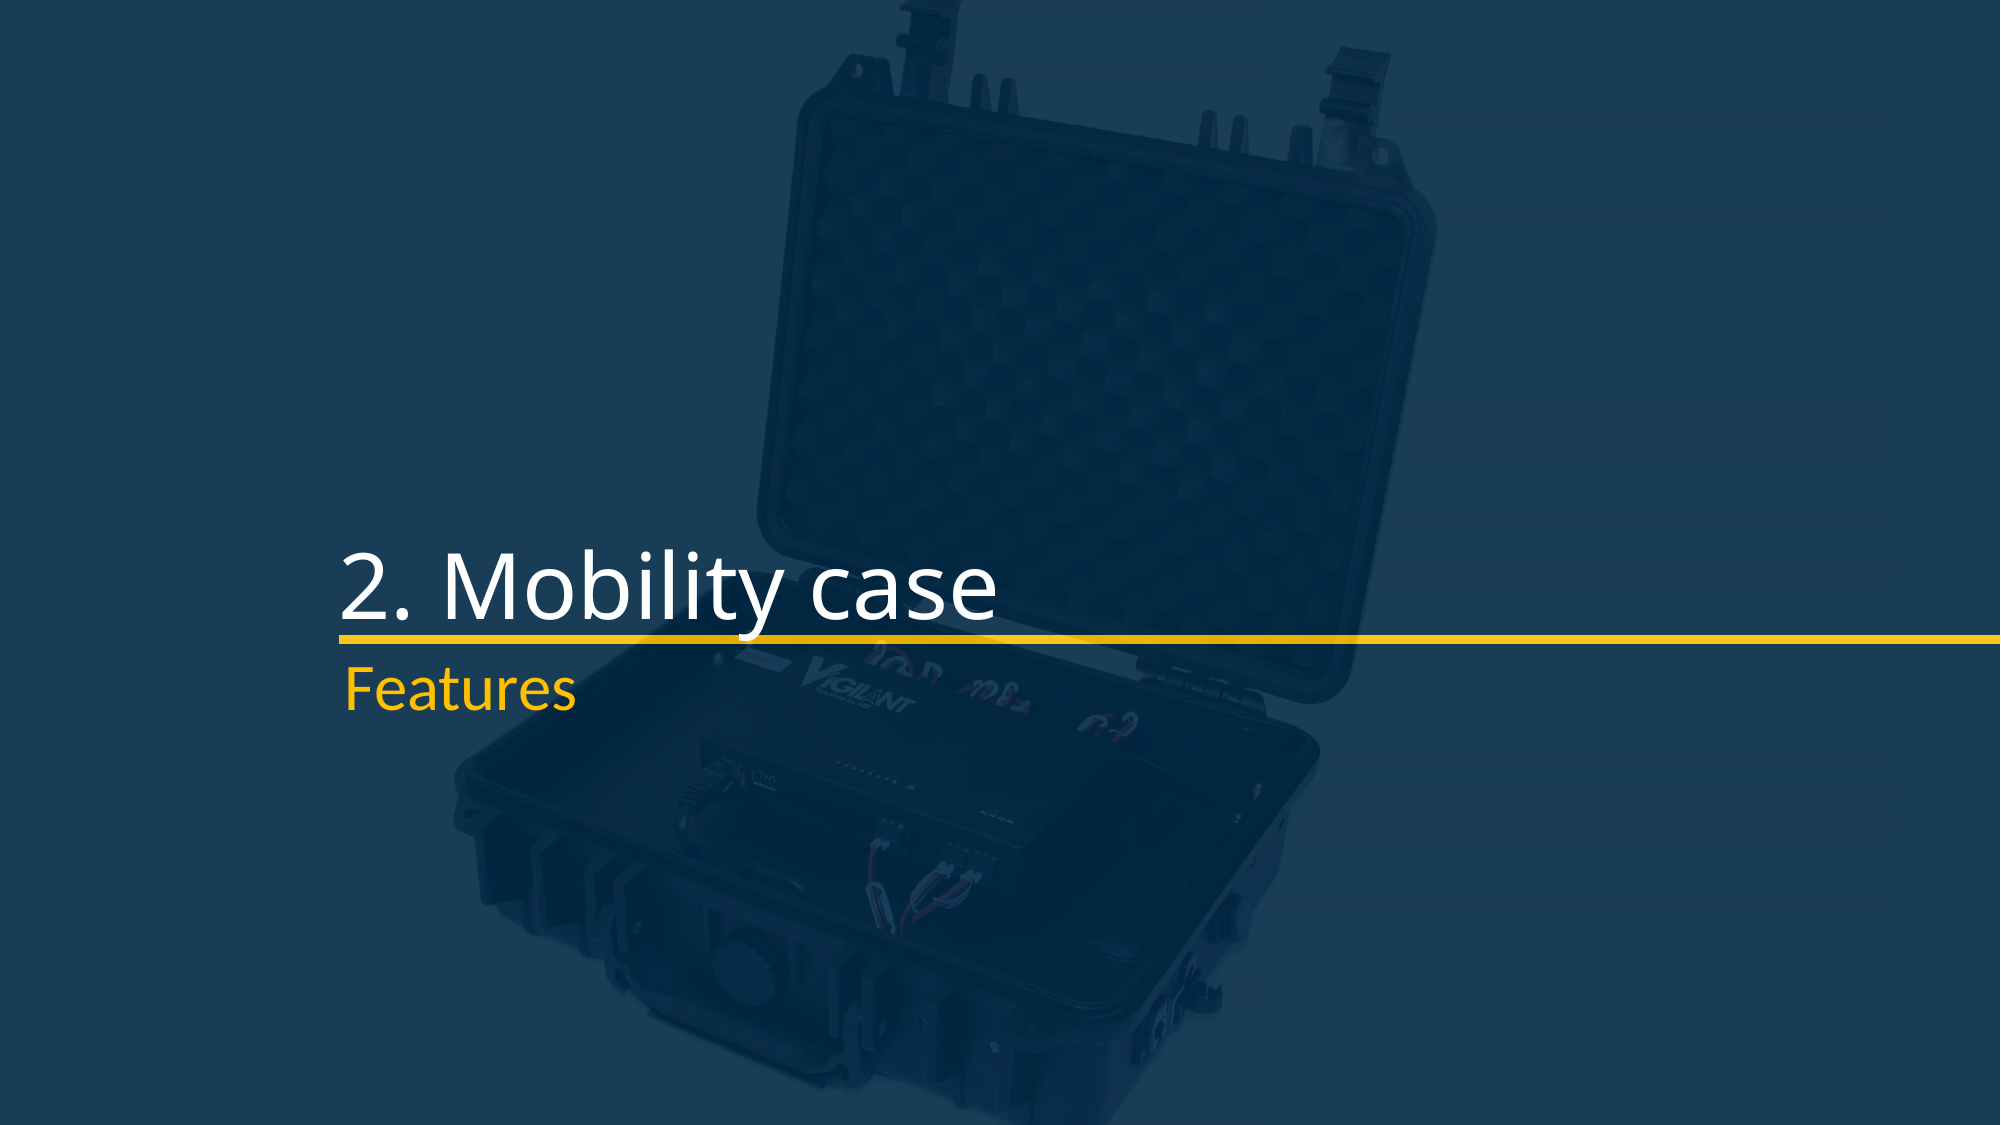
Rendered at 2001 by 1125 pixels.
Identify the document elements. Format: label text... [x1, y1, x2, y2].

picture [0, 0, 2000, 1125]
subtitle Features [338, 645, 1839, 929]
title 2. Mobility case [338, 408, 1839, 639]
